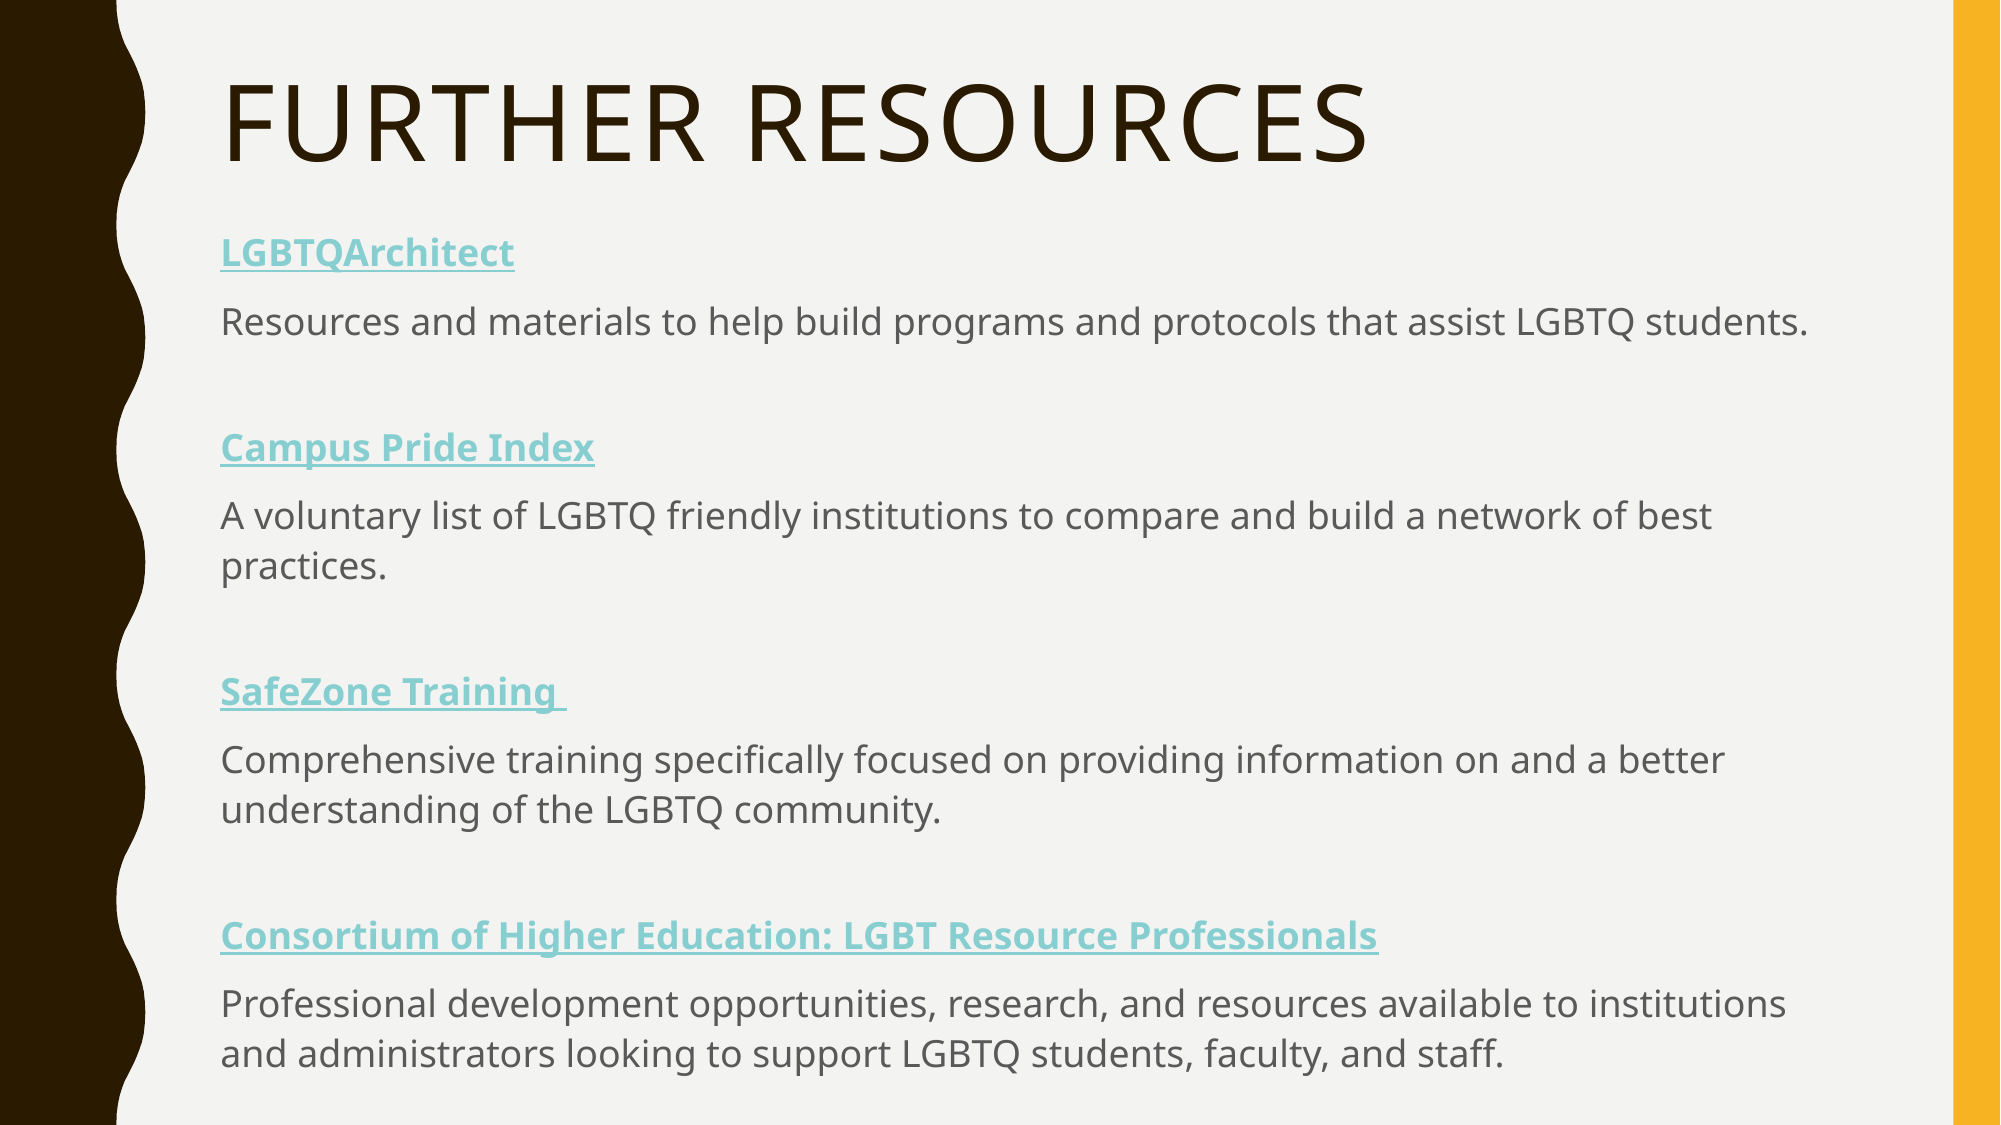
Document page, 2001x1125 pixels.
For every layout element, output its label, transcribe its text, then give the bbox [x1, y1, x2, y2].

list LGBTQArchitect Resources and materials to help build programs and protocols that assist LGBTQ students. Campus Pride Index A voluntary list of LGBTQ friendly institutions to compare and build a network of best practices. SafeZone Training Comprehensive training specifically focused on providing information on and a better understanding of the LGBTQ community. Consortium of Higher Education: LGBT Resource Professionals Professional development opportunities, research, and resources available to institutions and administrators looking to support LGBTQ students, faculty, and staff. [205, 216, 1875, 1099]
title Further resources [205, 62, 1875, 216]
